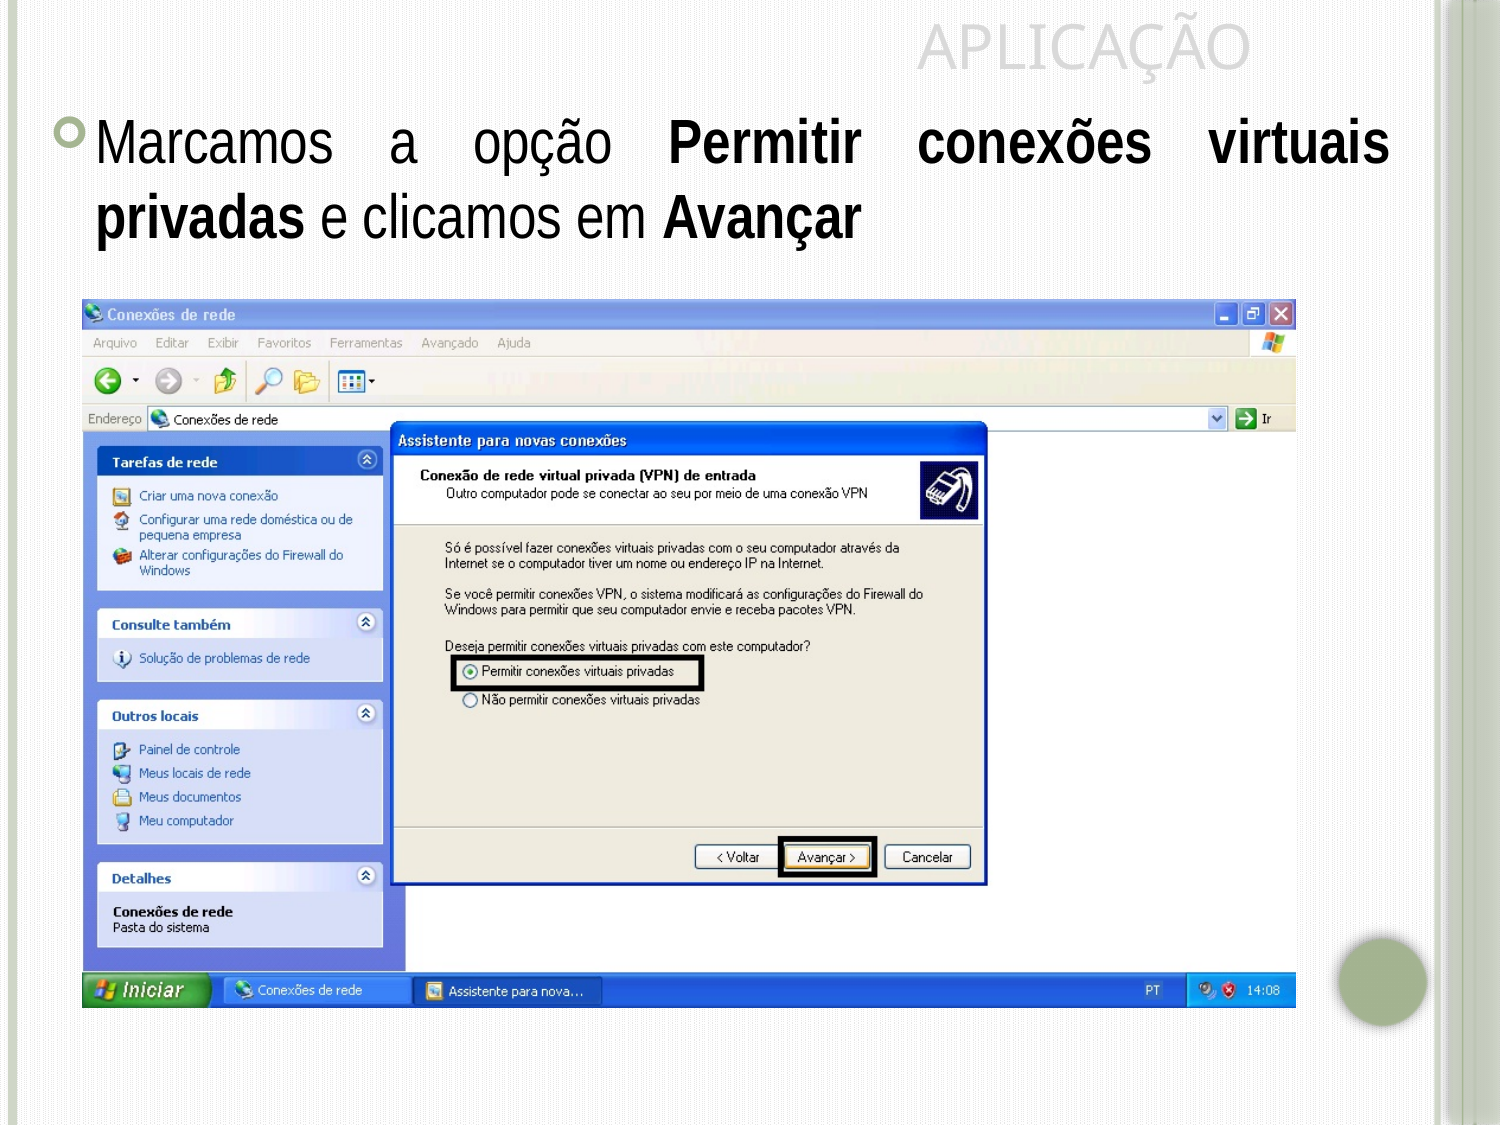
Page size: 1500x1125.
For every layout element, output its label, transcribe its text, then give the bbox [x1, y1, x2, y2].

text_box APLICAÇÃO [902, 0, 1430, 90]
picture [82, 299, 1296, 1008]
text_box Marcamos a opção Permitir conexões virtuais privadas e clicamos em Avançar [35, 93, 1407, 267]
